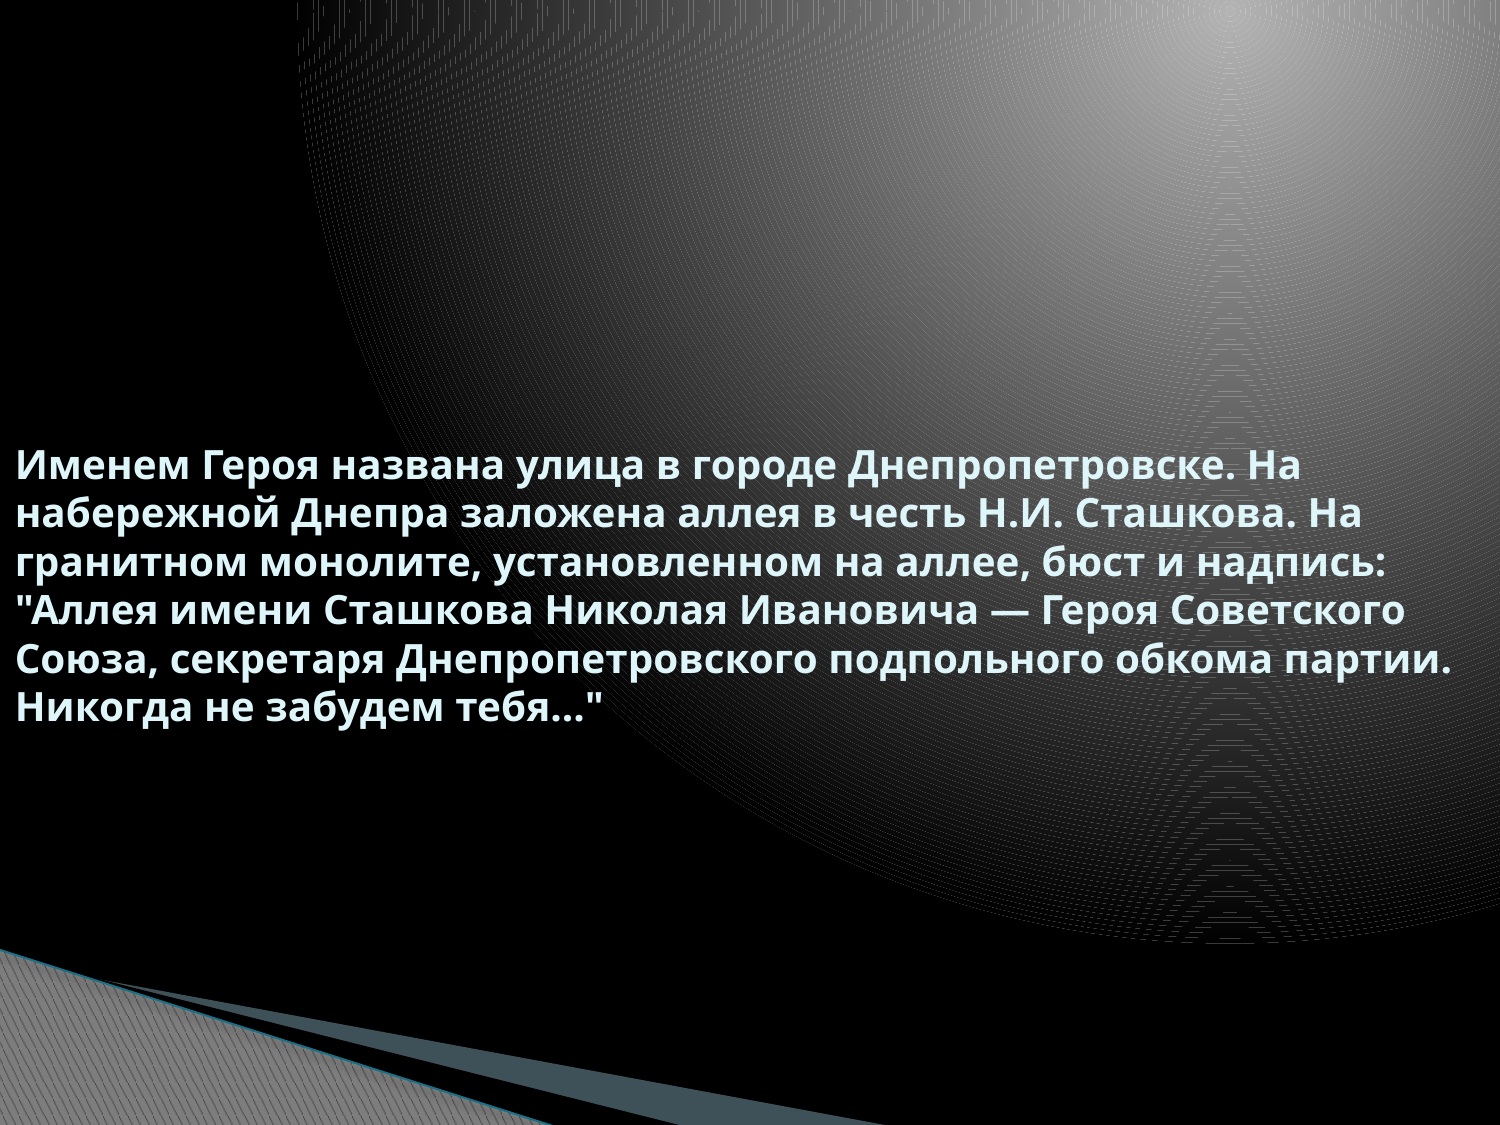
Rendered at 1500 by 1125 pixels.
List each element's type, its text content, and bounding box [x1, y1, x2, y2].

picture [0, 952, 543, 1125]
title Именем Героя названа улица в городе Днепропетровске. На набережной Днепра заложена аллея в честь Н.И. Сташкова. На гранитном монолите, установленном на аллее, бюст и надпись: "Аллея имени Сташкова Николая Ивановича — Героя Советского Союза, секретаря Днепропетровского подпольного обкома партии. Никогда не забудем тебя..." [0, 373, 1500, 740]
